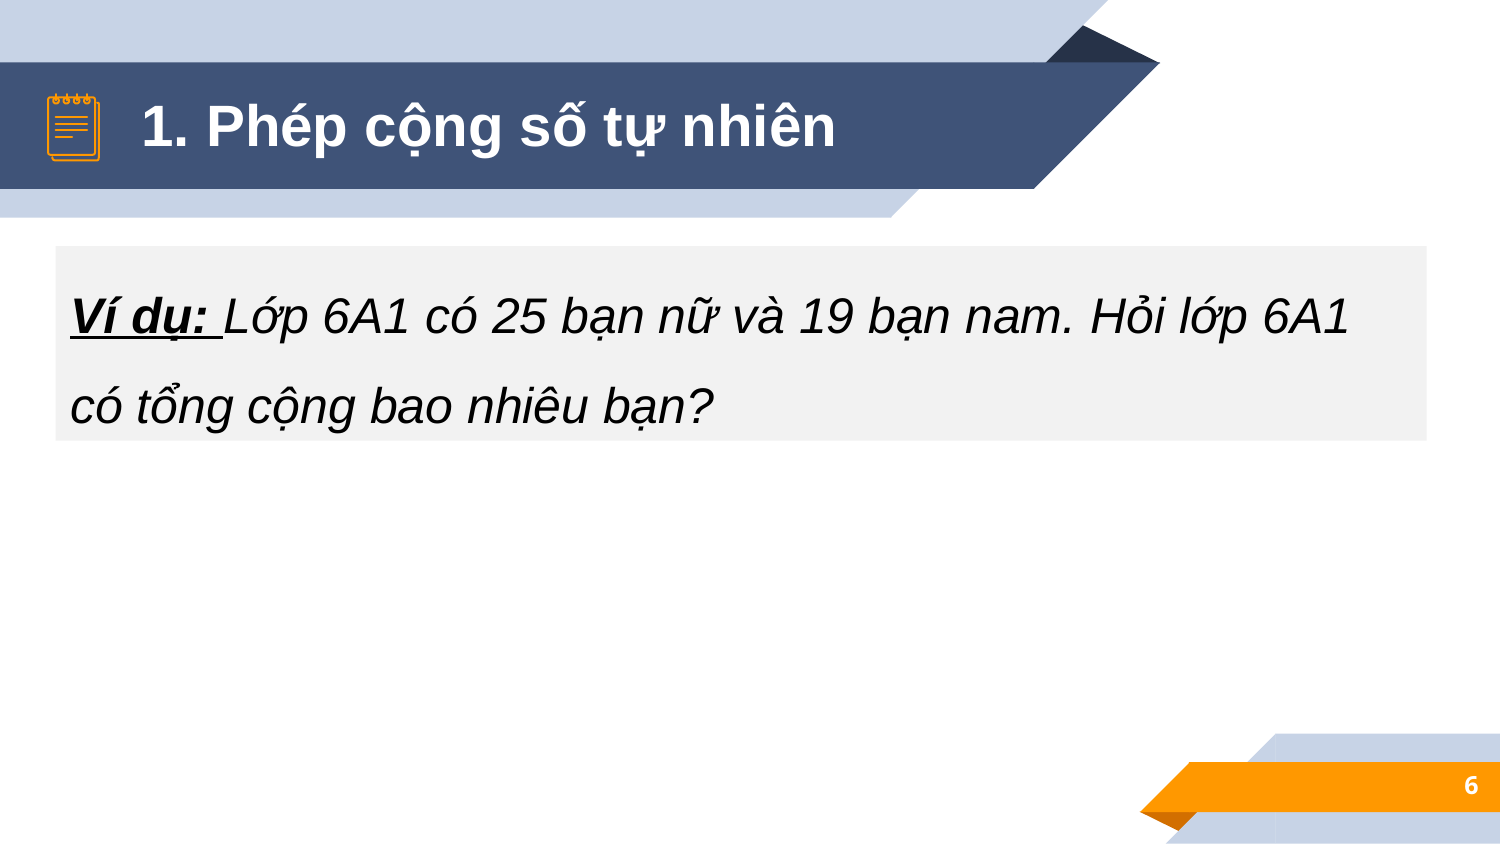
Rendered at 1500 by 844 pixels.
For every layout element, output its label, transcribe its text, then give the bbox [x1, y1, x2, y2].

text_box Ví dụ: Lớp 6A1 có 25 bạn nữ và 19 bạn nam. Hỏi lớp 6A1 có tổng cộng bao nhiêu bạn? [55, 246, 1427, 441]
text_box 1. Phép cộng số tự nhiên [126, 80, 1042, 166]
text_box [47, 93, 100, 161]
slide_number 6 [1249, 760, 1494, 813]
